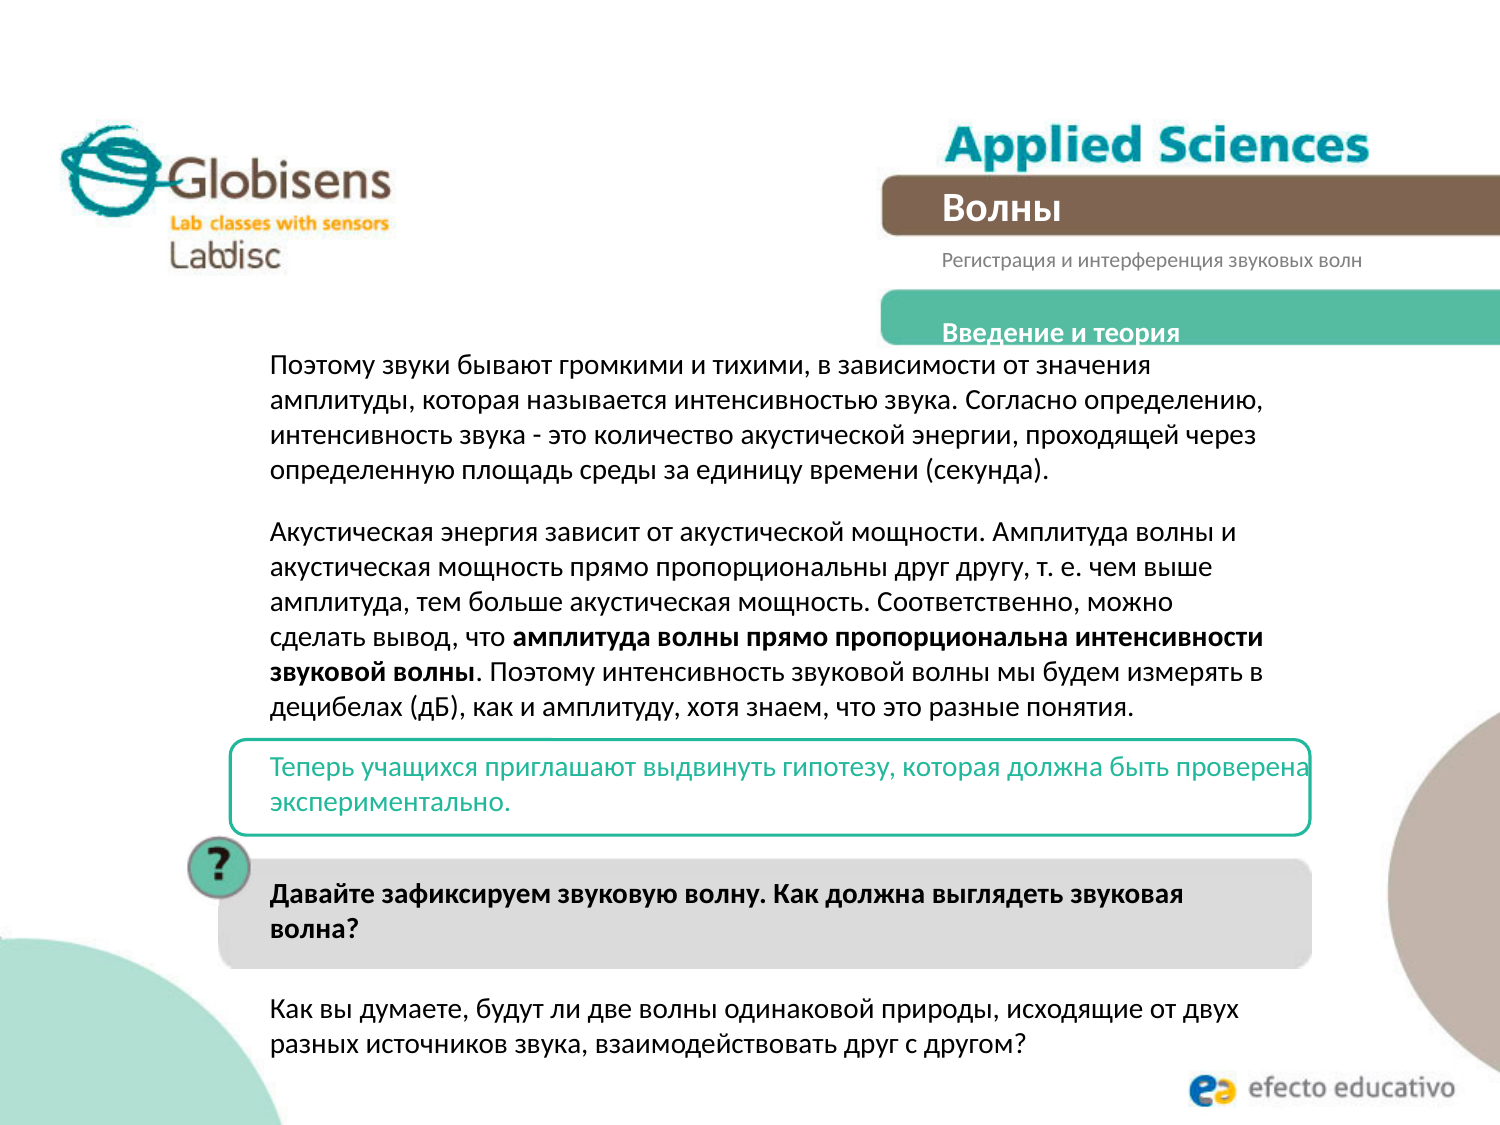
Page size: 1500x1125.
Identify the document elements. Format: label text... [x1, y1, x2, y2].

picture [0, 0, 1500, 1125]
text_box Регистрация и интерференция звуковых волн [927, 237, 1500, 279]
text_box Давайте зафиксируем звуковую волну. Как должна выглядеть звуковая волна? Как вы думаете, будут ли две волны одинаковой природы, исходящие от двух разных источников звука, взаимодействовать друг с другом? [255, 977, 1282, 1067]
text_box Волны [927, 172, 1500, 237]
text_box Поэтому звуки бывают громкими и тихими, в зависимости от значения амплитуды, которая называется интенсивностью звука. Согласно определению, интенсивность звука - это количество акустической энергии, проходящей через определенную площадь среды за единицу времени (секунда). Акустическая энергия зависит от акустической мощности. Амплитуда волны и акустическая мощность прямо пропорциональны друг другу, т. е. чем выше амплитуда, тем больше акустическая мощность. Соответственно, можно сделать вывод, что амплитуда волны прямо пропорциональна интенсивности звуковой волны. Поэтому интенсивность звуковой волны мы будем измерять в децибелах (дБ), как и амплитуду, хотя знаем, что это разные понятия. [255, 338, 1291, 730]
text_box [228, 737, 1313, 838]
text_box Введение и теория [927, 305, 1500, 374]
text_box Теперь учащихся приглашают выдвинуть гипотезу, которая должна быть проверена экспериментально. [257, 739, 1329, 860]
